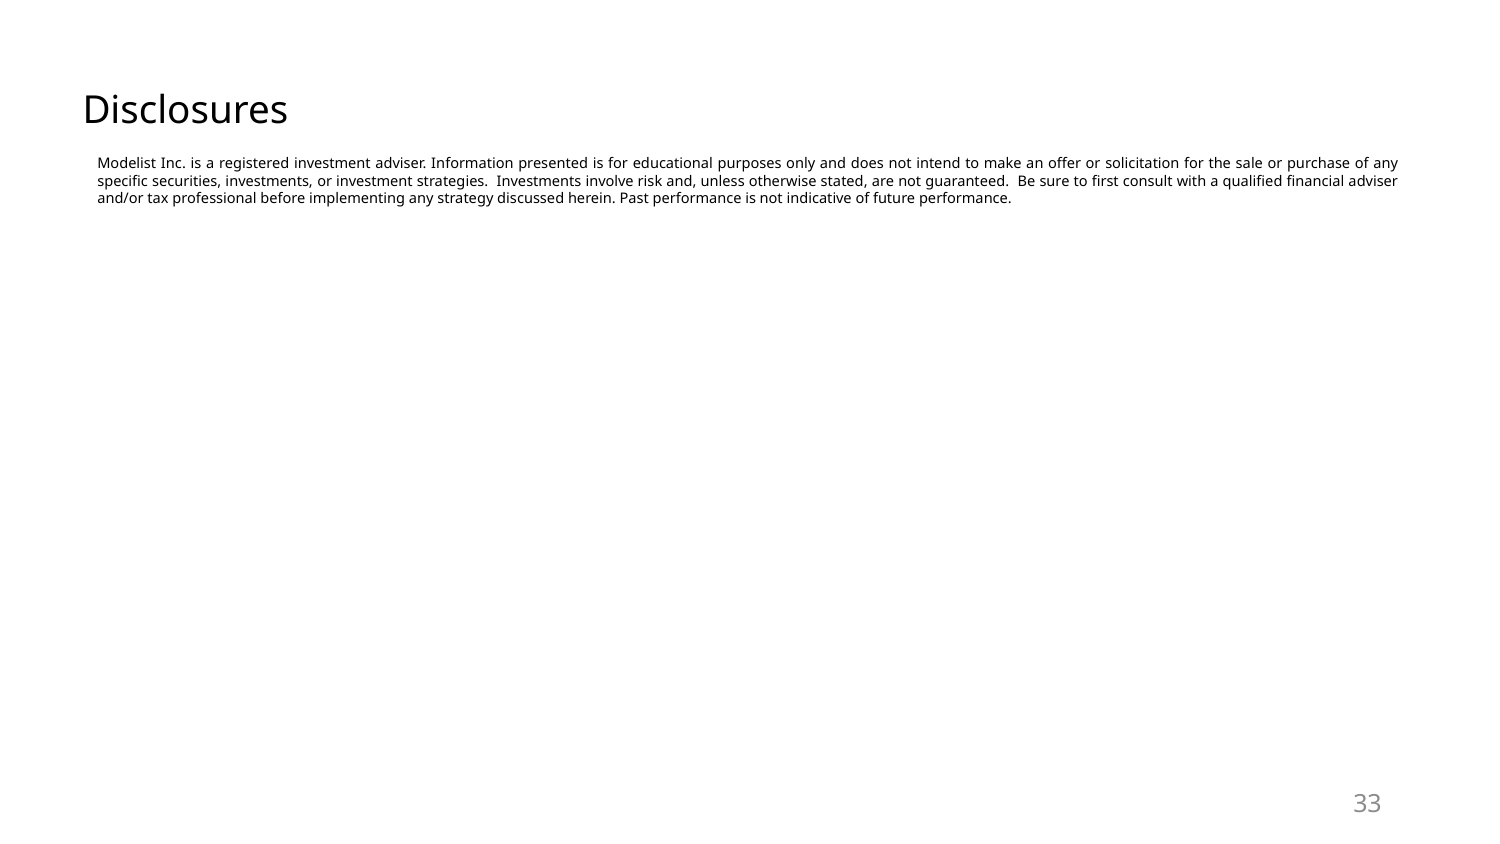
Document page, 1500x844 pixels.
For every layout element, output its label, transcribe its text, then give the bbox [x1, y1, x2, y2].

slide_number 33 [1059, 782, 1397, 827]
text_box Disclosures [82, 77, 1414, 132]
text_box Modelist Inc. is a registered investment adviser. Information presented is for educational purposes only and does not intend to make an offer or solicitation for the sale or purchase of any specific securities, investments, or investment strategies. Investments involve risk and, unless otherwise stated, are not guaranteed. Be sure to first consult with a qualified financial adviser and/or tax professional before implementing any strategy discussed herein. Past performance is not indicative of future performance. [82, 146, 1414, 214]
